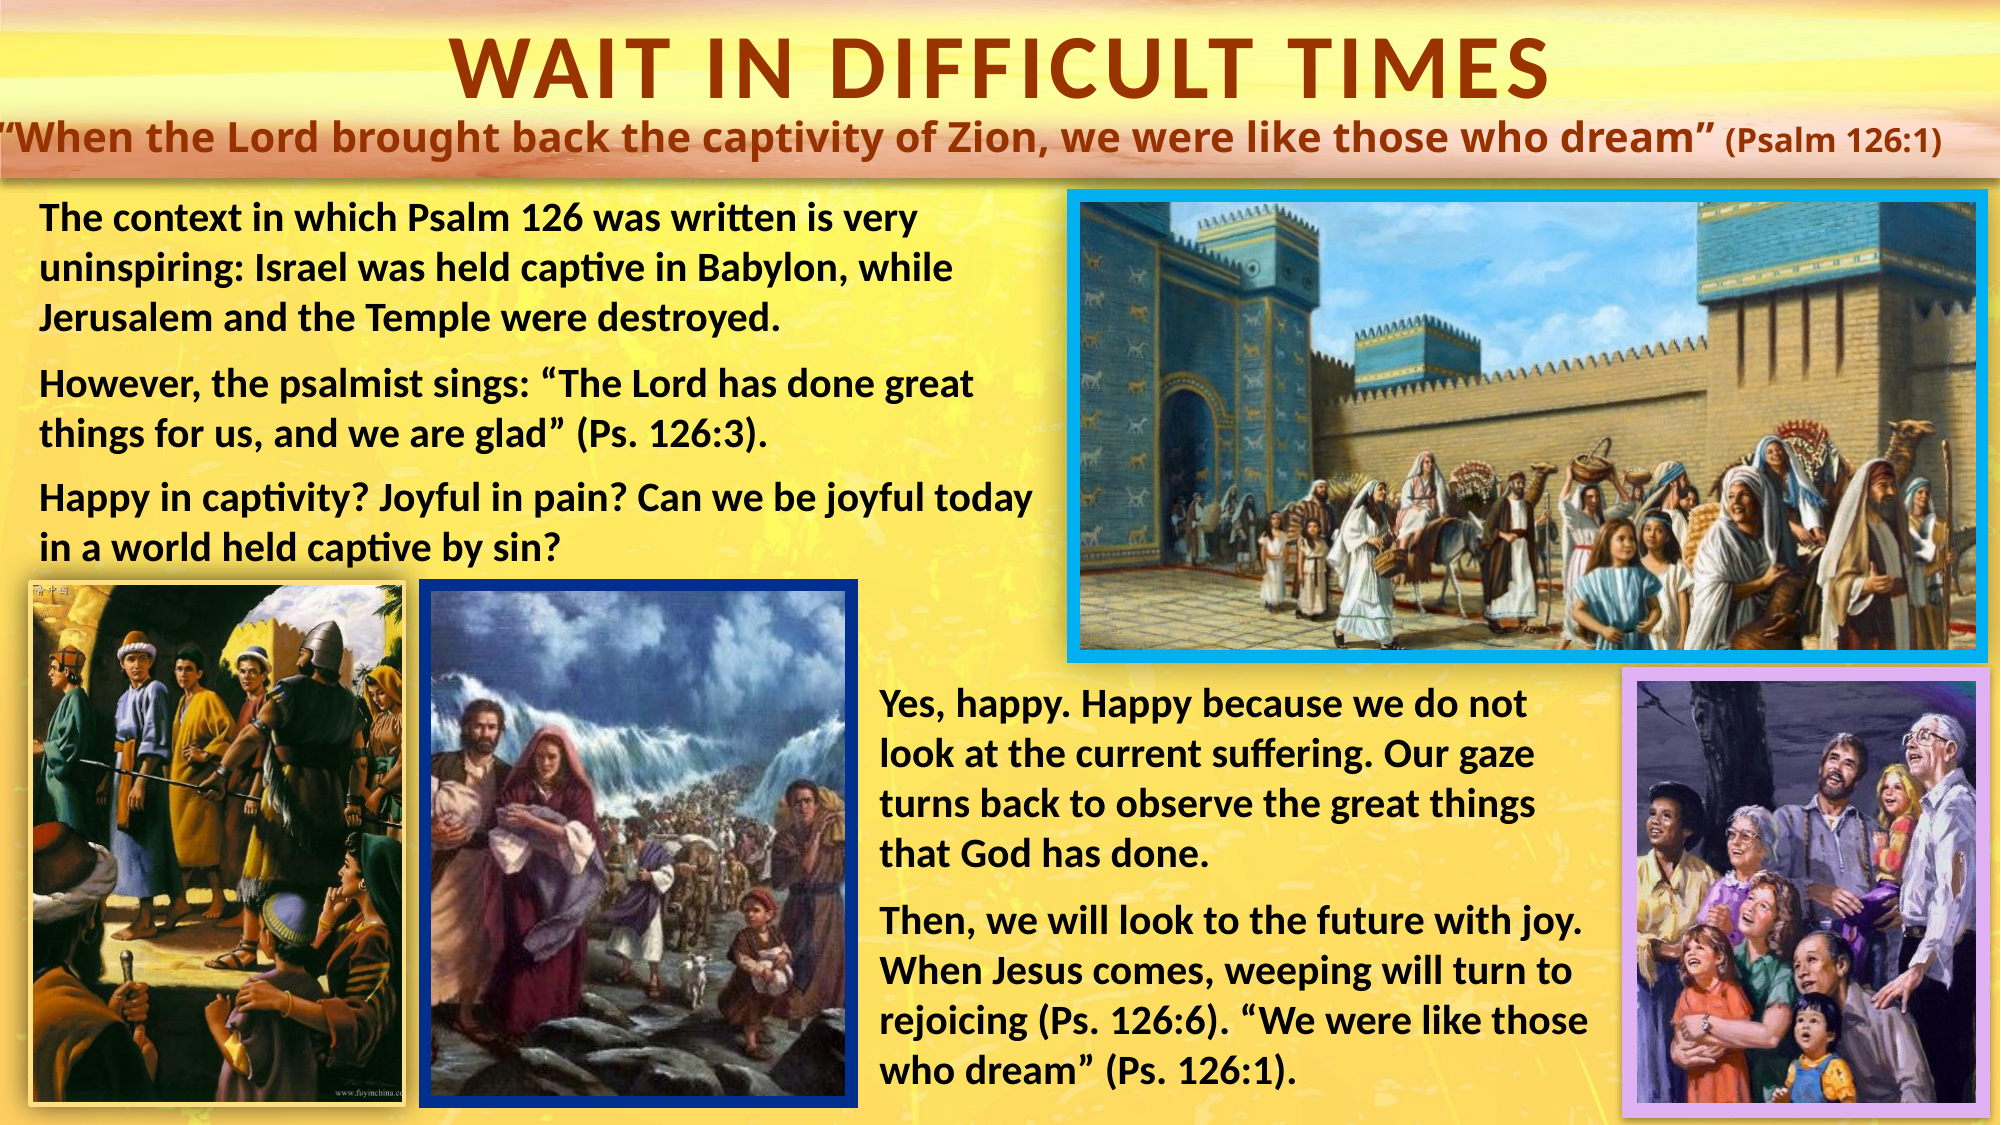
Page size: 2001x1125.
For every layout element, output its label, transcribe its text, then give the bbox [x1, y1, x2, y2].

picture [424, 584, 853, 1103]
picture [32, 584, 402, 1103]
text_box WAIT IN DIFFICULT TIMES [0, 0, 2000, 103]
picture [1081, 203, 1975, 649]
text_box The context in which Psalm 126 was written is very uninspiring: Israel was held captive in Babylon, while Jerusalem and the Temple were destroyed. [24, 182, 1050, 347]
text_box Yes, happy. Happy because we do not look at the current suffering. Our gaze turns back to observe the great things that God has done. [864, 667, 1618, 883]
picture [1635, 680, 1977, 1104]
text_box However, the psalmist sings: “The Lord has done great things for us, and we are glad” (Ps. 126:3). [24, 348, 1076, 464]
text_box Then, we will look to the future with joy. When Jesus comes, weeping will turn to rejoicing (Ps. 126:6). “We were like those who dream” (Ps. 126:1). [864, 885, 1624, 1100]
text_box [0, 169, 1063, 179]
text_box “When the Lord brought back the captivity of Zion, we were like those who dream” (Psalm 126:1) [0, 103, 2000, 169]
text_box Happy in captivity? Joyful in pain? Can we be joyful today in a world held captive by sin? [24, 464, 1040, 578]
text_box [1991, 169, 2000, 176]
